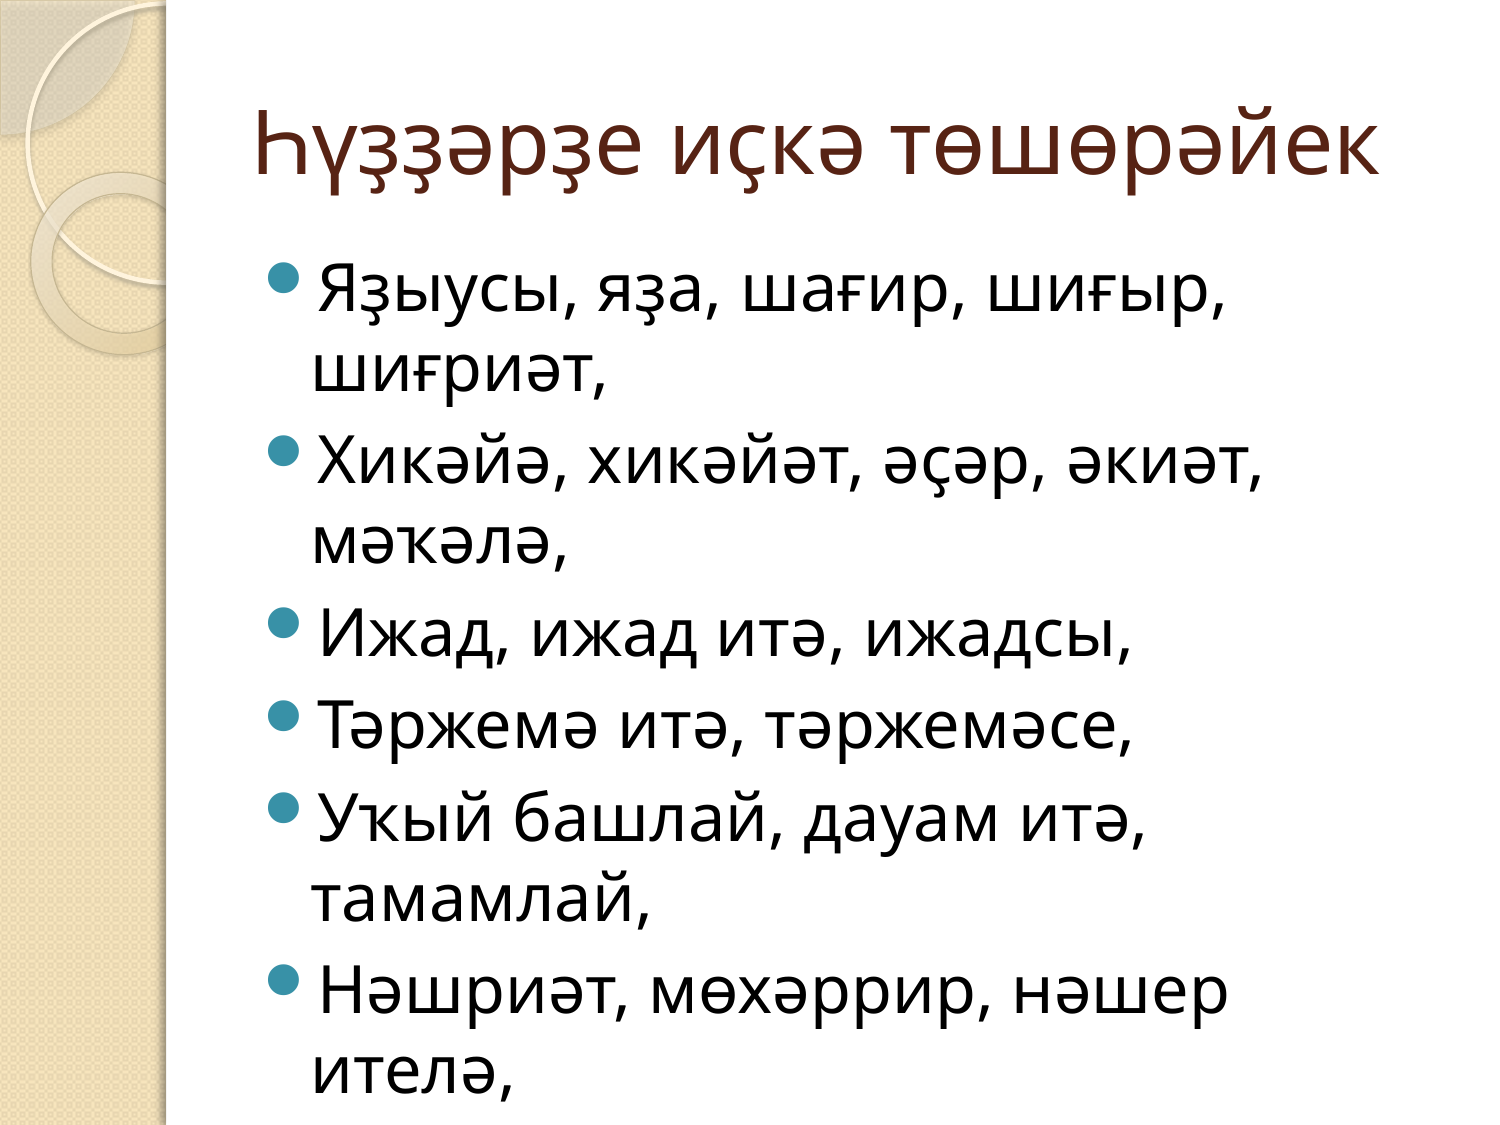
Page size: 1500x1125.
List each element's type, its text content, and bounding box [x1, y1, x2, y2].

list Яҙыусы, яҙа, шағир, шиғыр, шиғриәт, Хикәйә, хикәйәт, әҫәр, әкиәт, мәҡәлә, Ижад, ижад итә, ижадсы, Тәржемә итә, тәржемәсе, Уҡый башлай, дауам итә, тамамлай, Нәшриәт, мөхәррир, нәшер ителә, Тыуған(донъяға килгән), уҡыған, йәшәгән, эшләгән, вафат булған(үлгән) [235, 237, 1466, 1025]
title Һүҙҙәрҙе иҫкә төшөрәйек [235, 45, 1466, 233]
